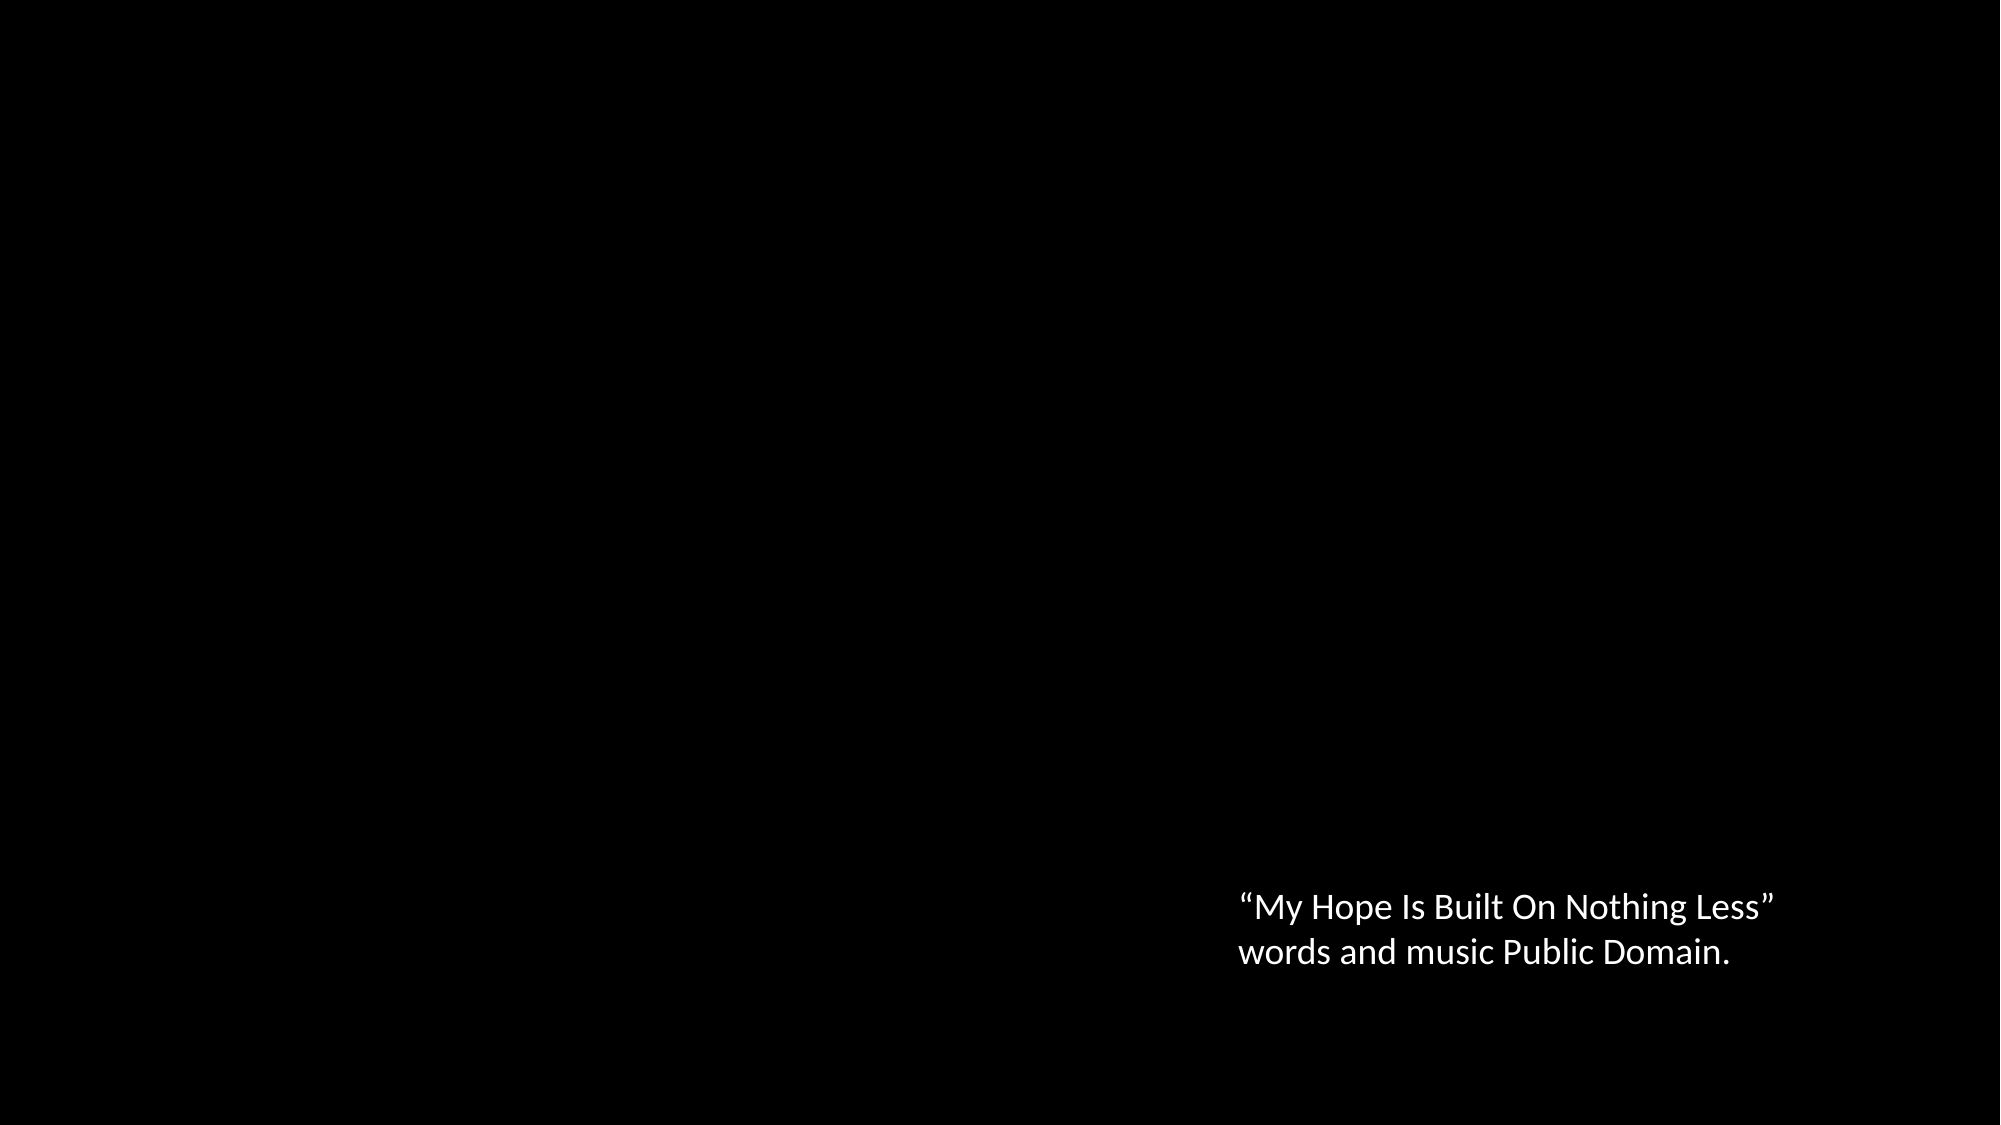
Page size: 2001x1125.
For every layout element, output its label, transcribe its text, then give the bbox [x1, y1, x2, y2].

text_box “My Hope Is Built On Nothing Less” words and music Public Domain. [1223, 874, 1847, 981]
